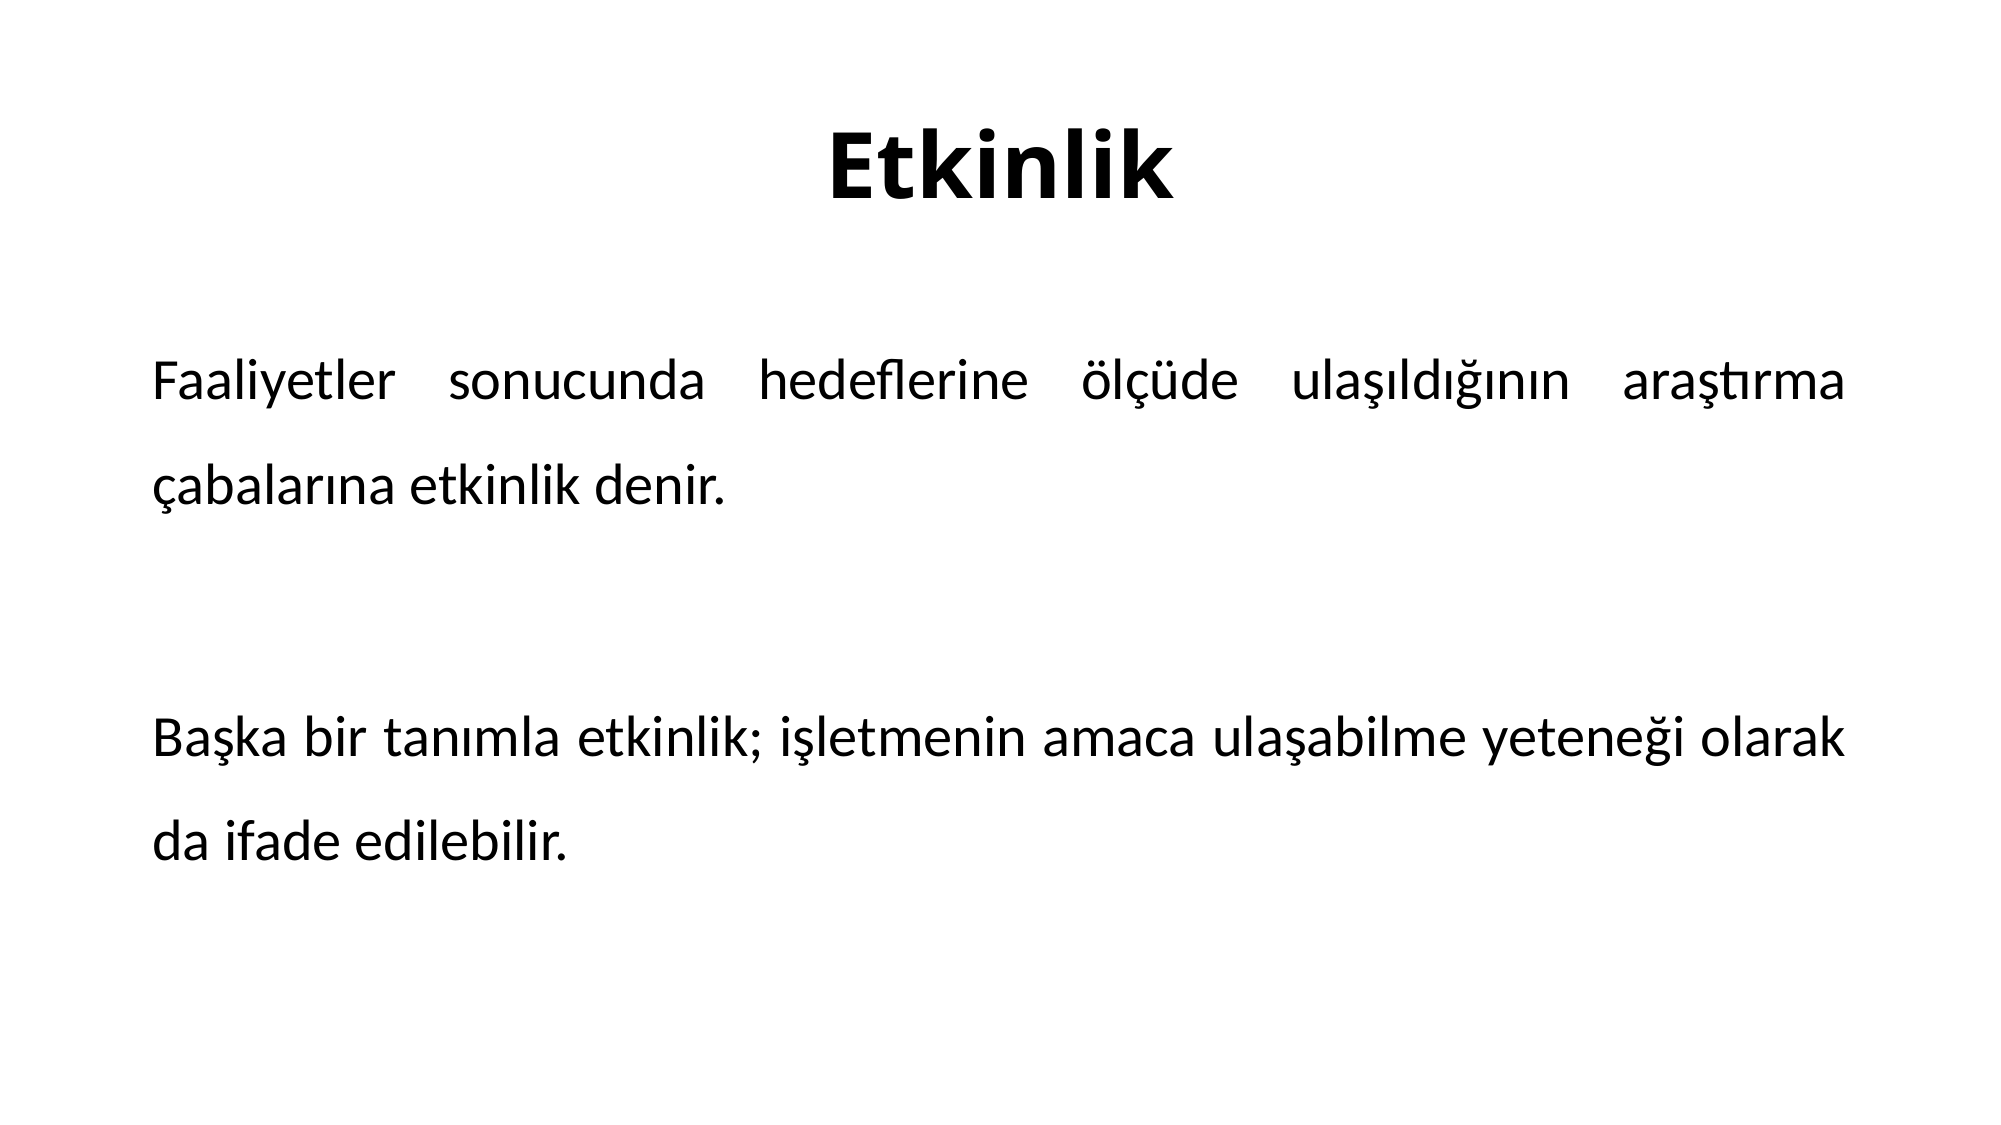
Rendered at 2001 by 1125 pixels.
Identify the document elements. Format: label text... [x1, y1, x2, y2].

title Etkinlik [137, 59, 1863, 278]
list Faaliyetler sonucunda hedeflerine ölçüde ulaşıldığının araştırma çabalarına etkinlik denir. Başka bir tanımla etkinlik; işletmenin amaca ulaşabilme yeteneği olarak da ifade edilebilir. [137, 299, 1863, 1014]
